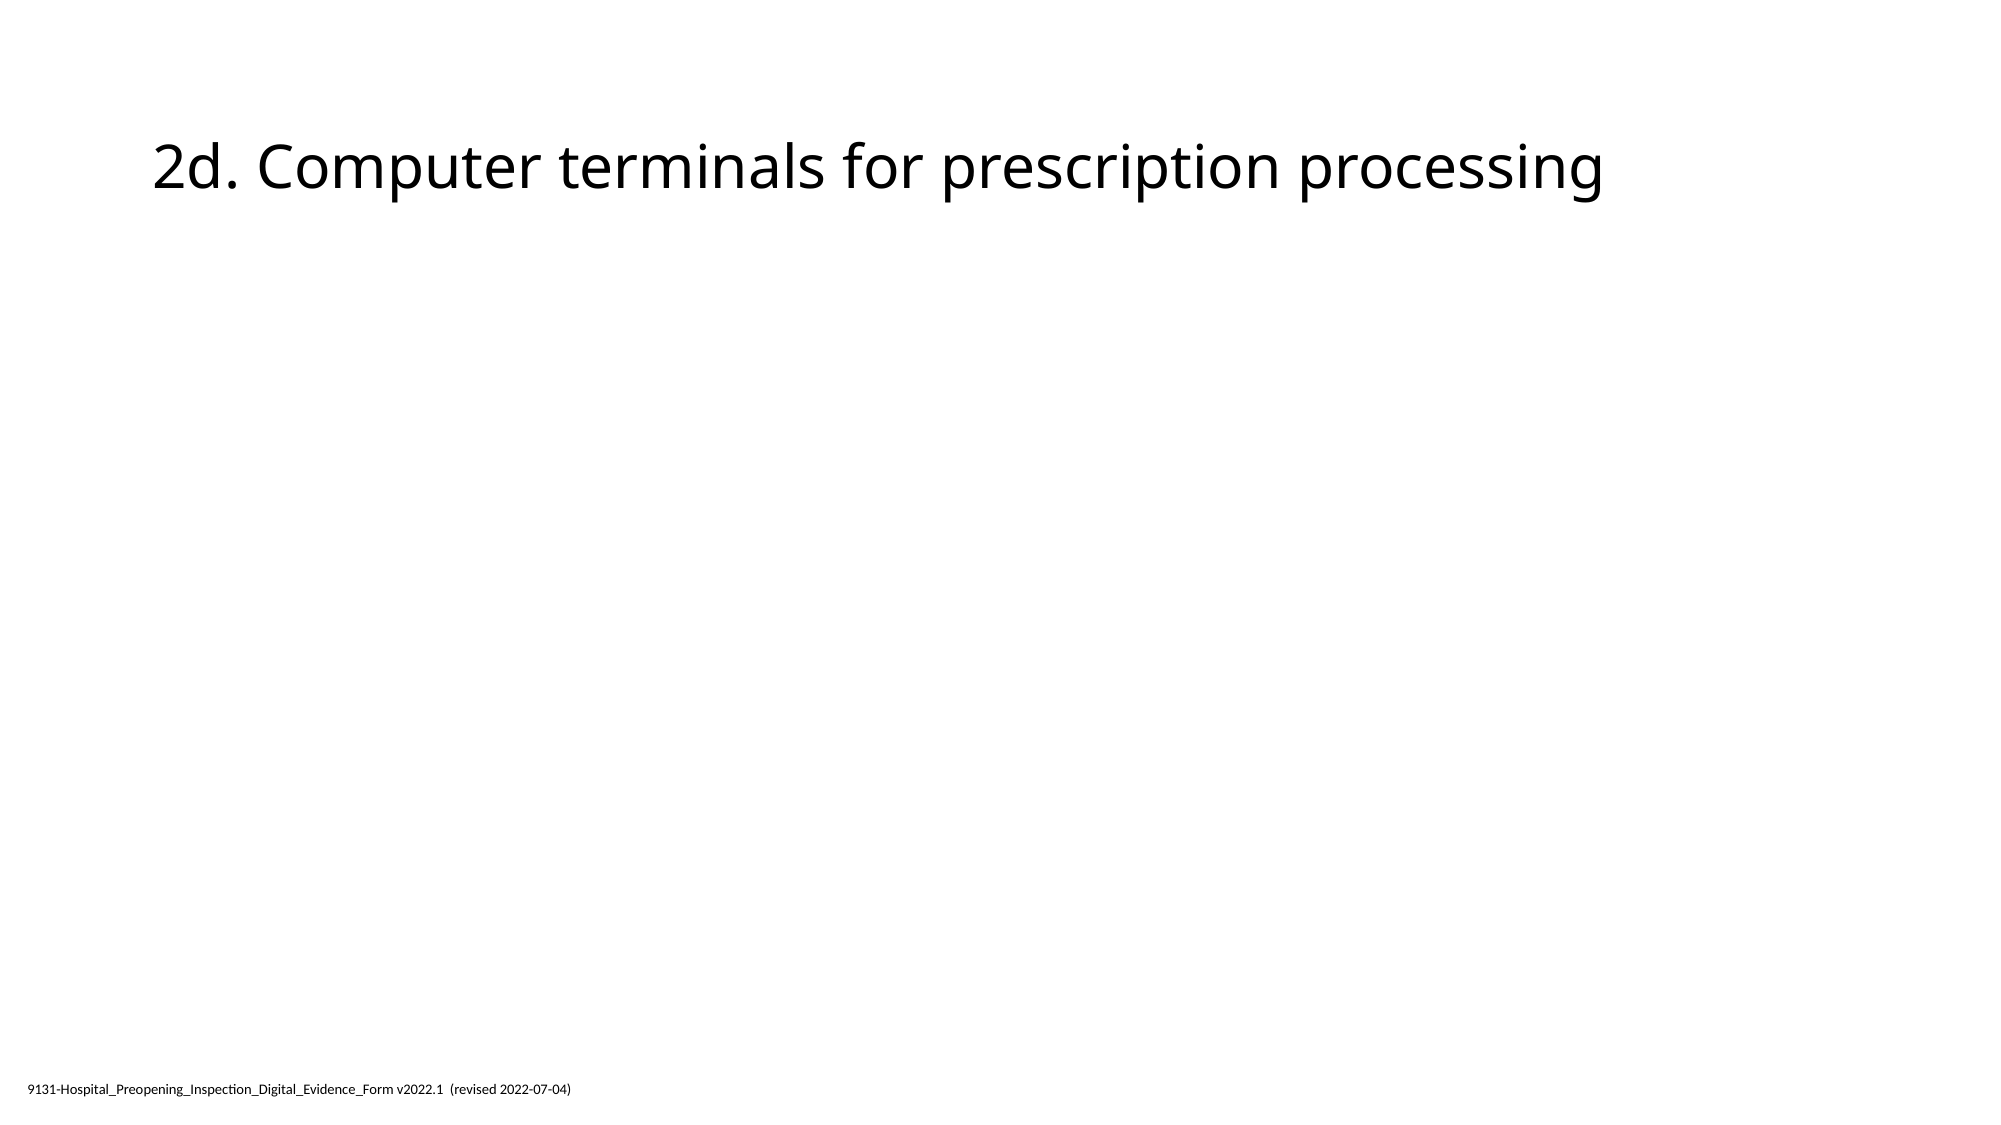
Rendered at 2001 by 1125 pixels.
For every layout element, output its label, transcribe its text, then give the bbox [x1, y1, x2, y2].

title 2d. Computer terminals for prescription processing [137, 59, 1863, 278]
